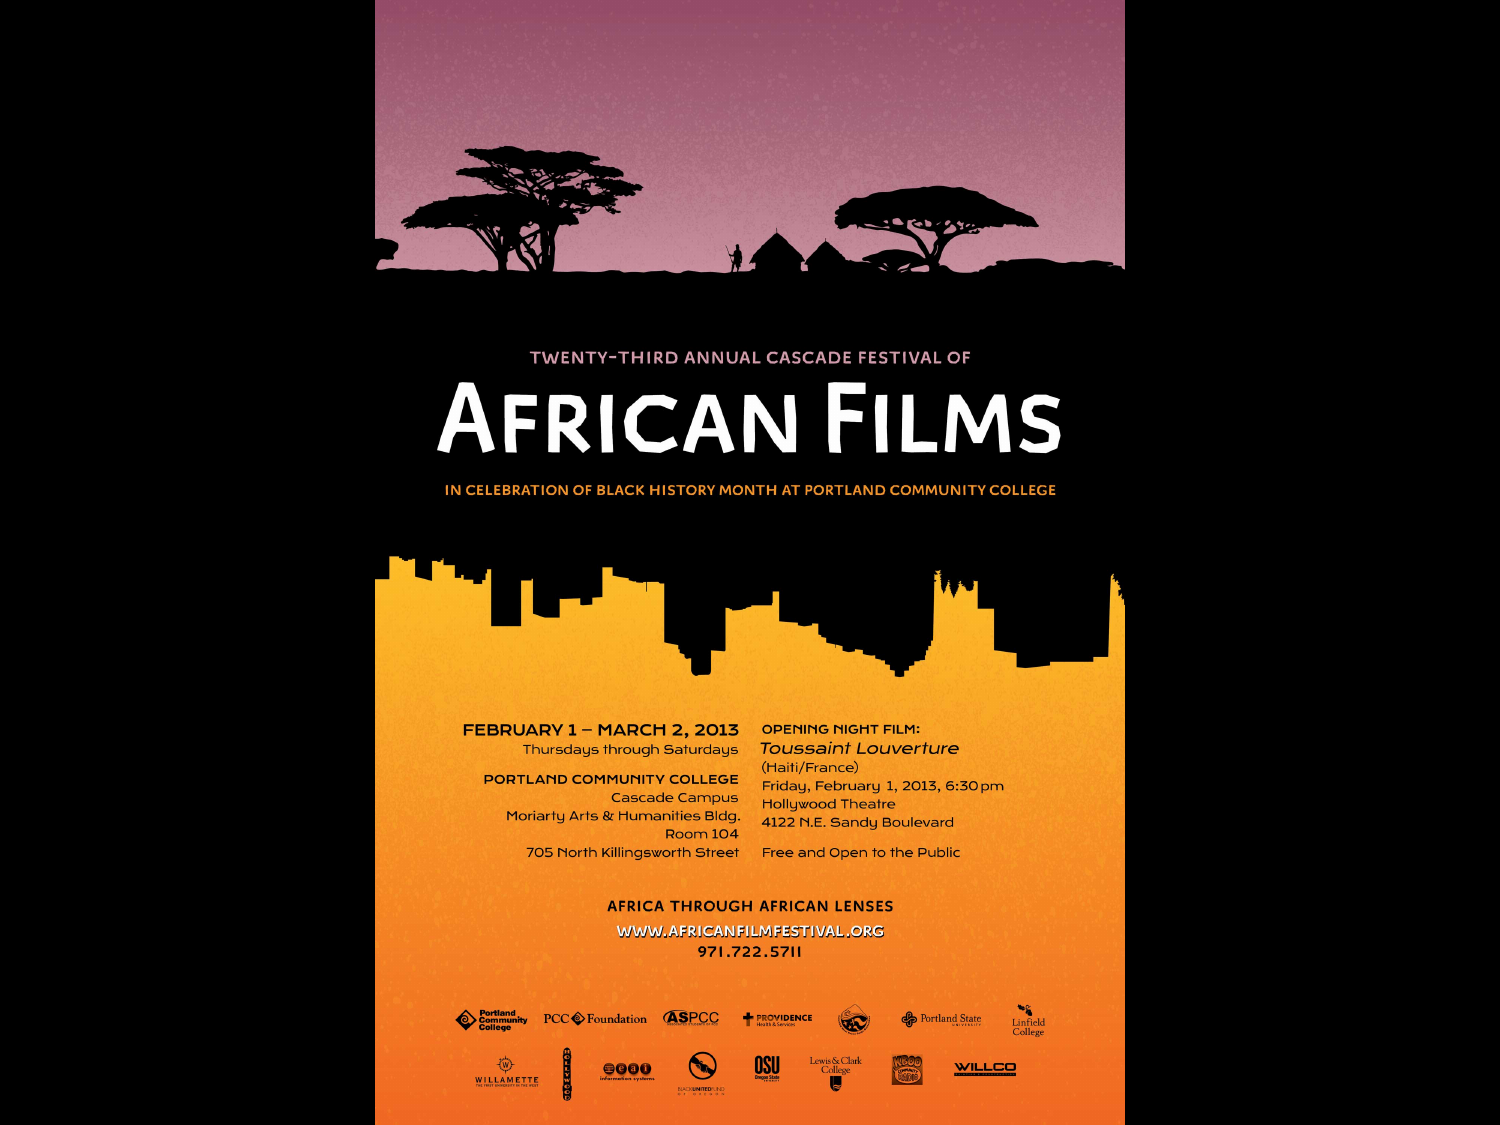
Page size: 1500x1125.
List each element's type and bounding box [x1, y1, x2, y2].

picture [374, 0, 1126, 1125]
